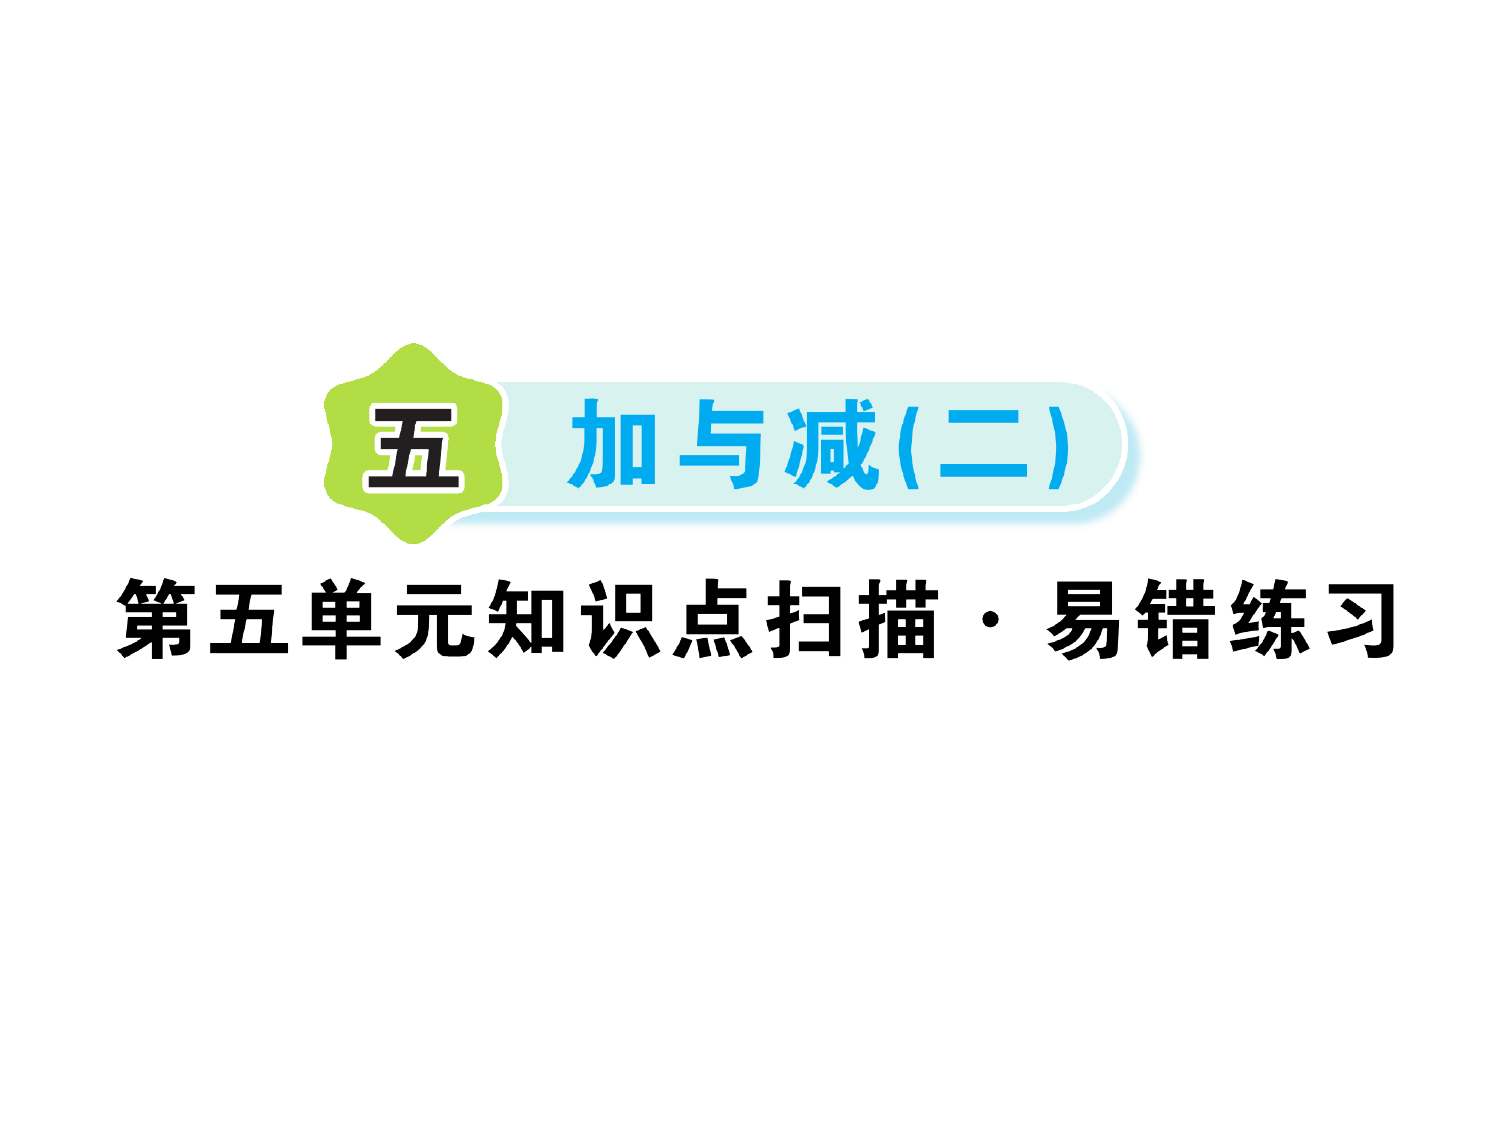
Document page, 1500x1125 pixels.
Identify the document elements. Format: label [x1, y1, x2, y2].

picture [112, 566, 1412, 672]
picture [320, 326, 1180, 563]
